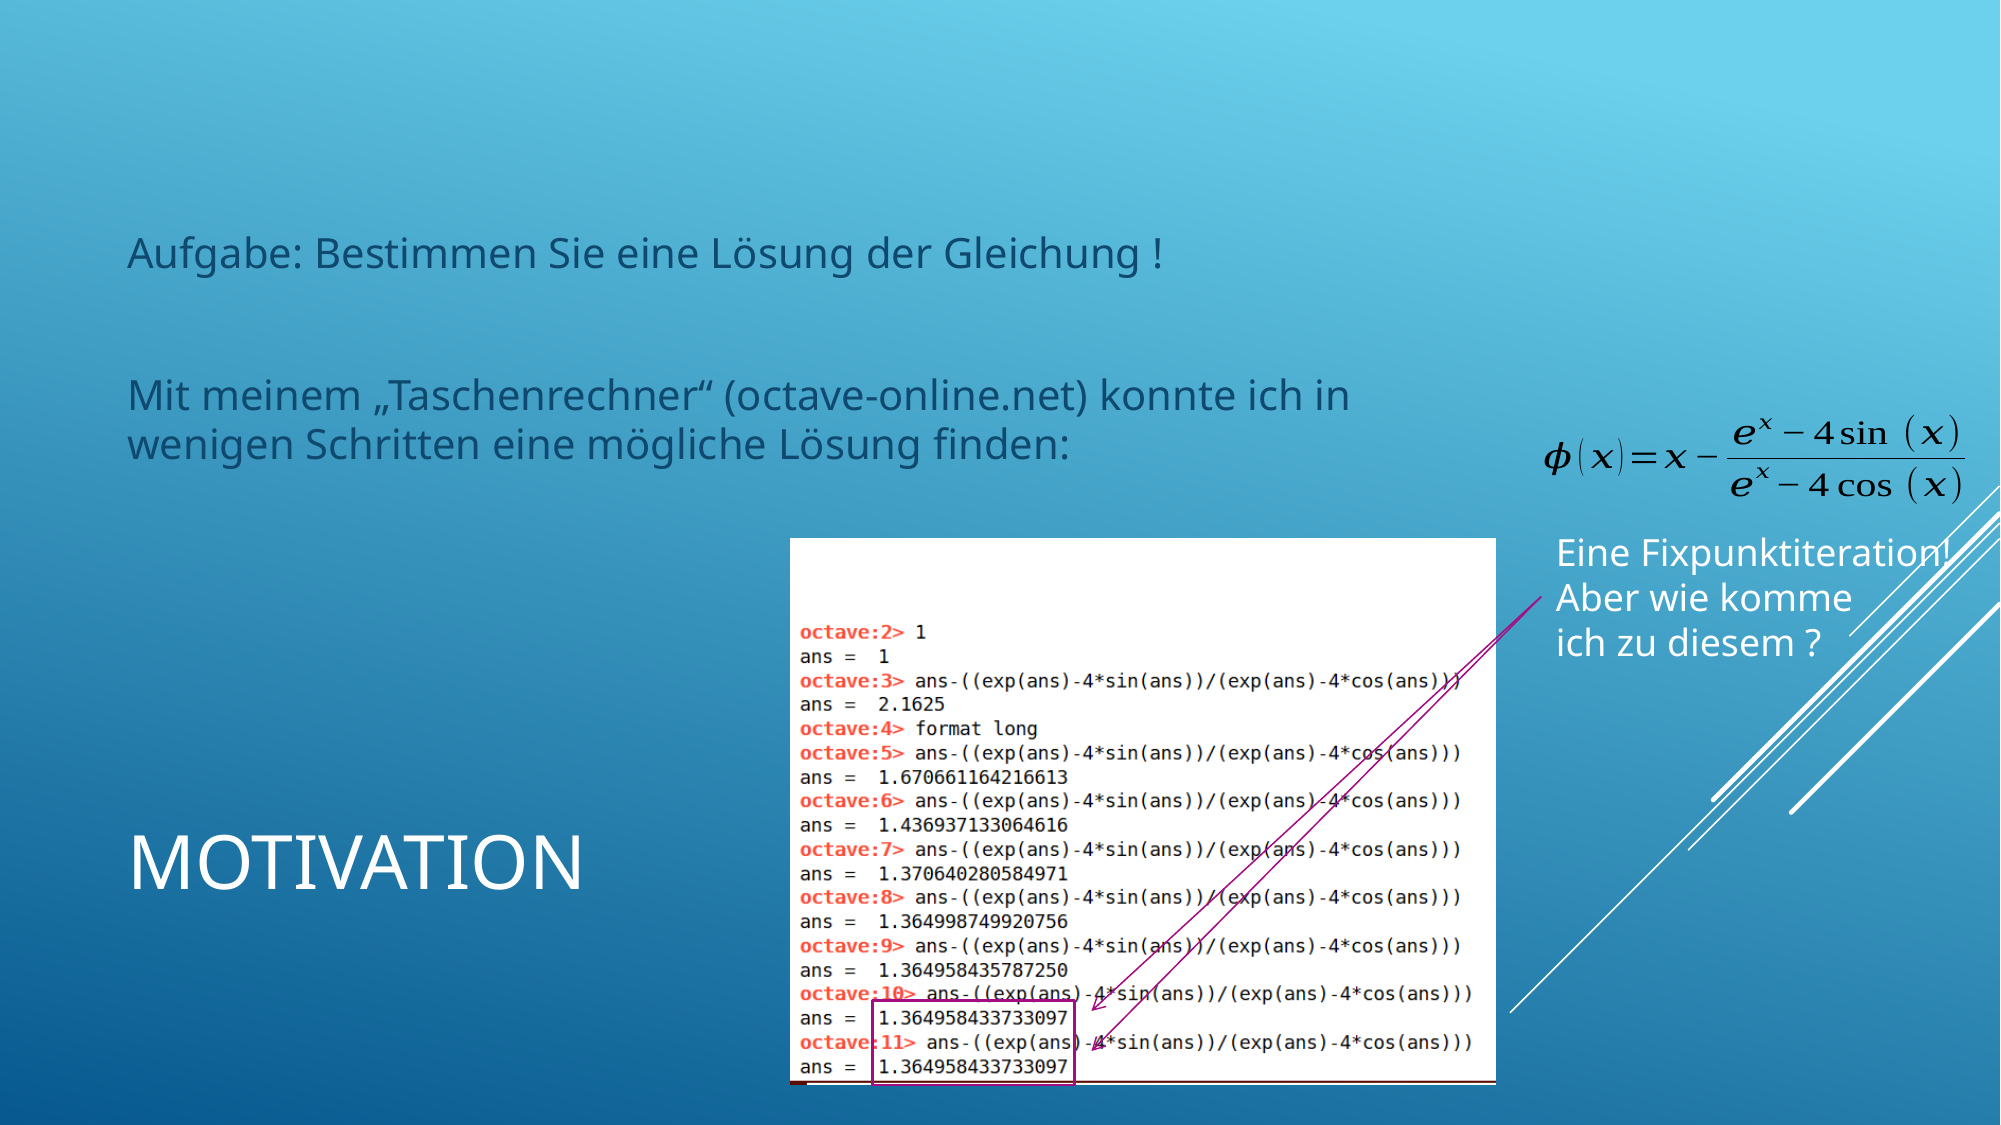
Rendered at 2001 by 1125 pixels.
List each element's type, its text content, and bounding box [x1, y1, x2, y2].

picture [790, 538, 1496, 1086]
title Motivation [112, 736, 790, 984]
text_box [1091, 597, 1542, 1052]
